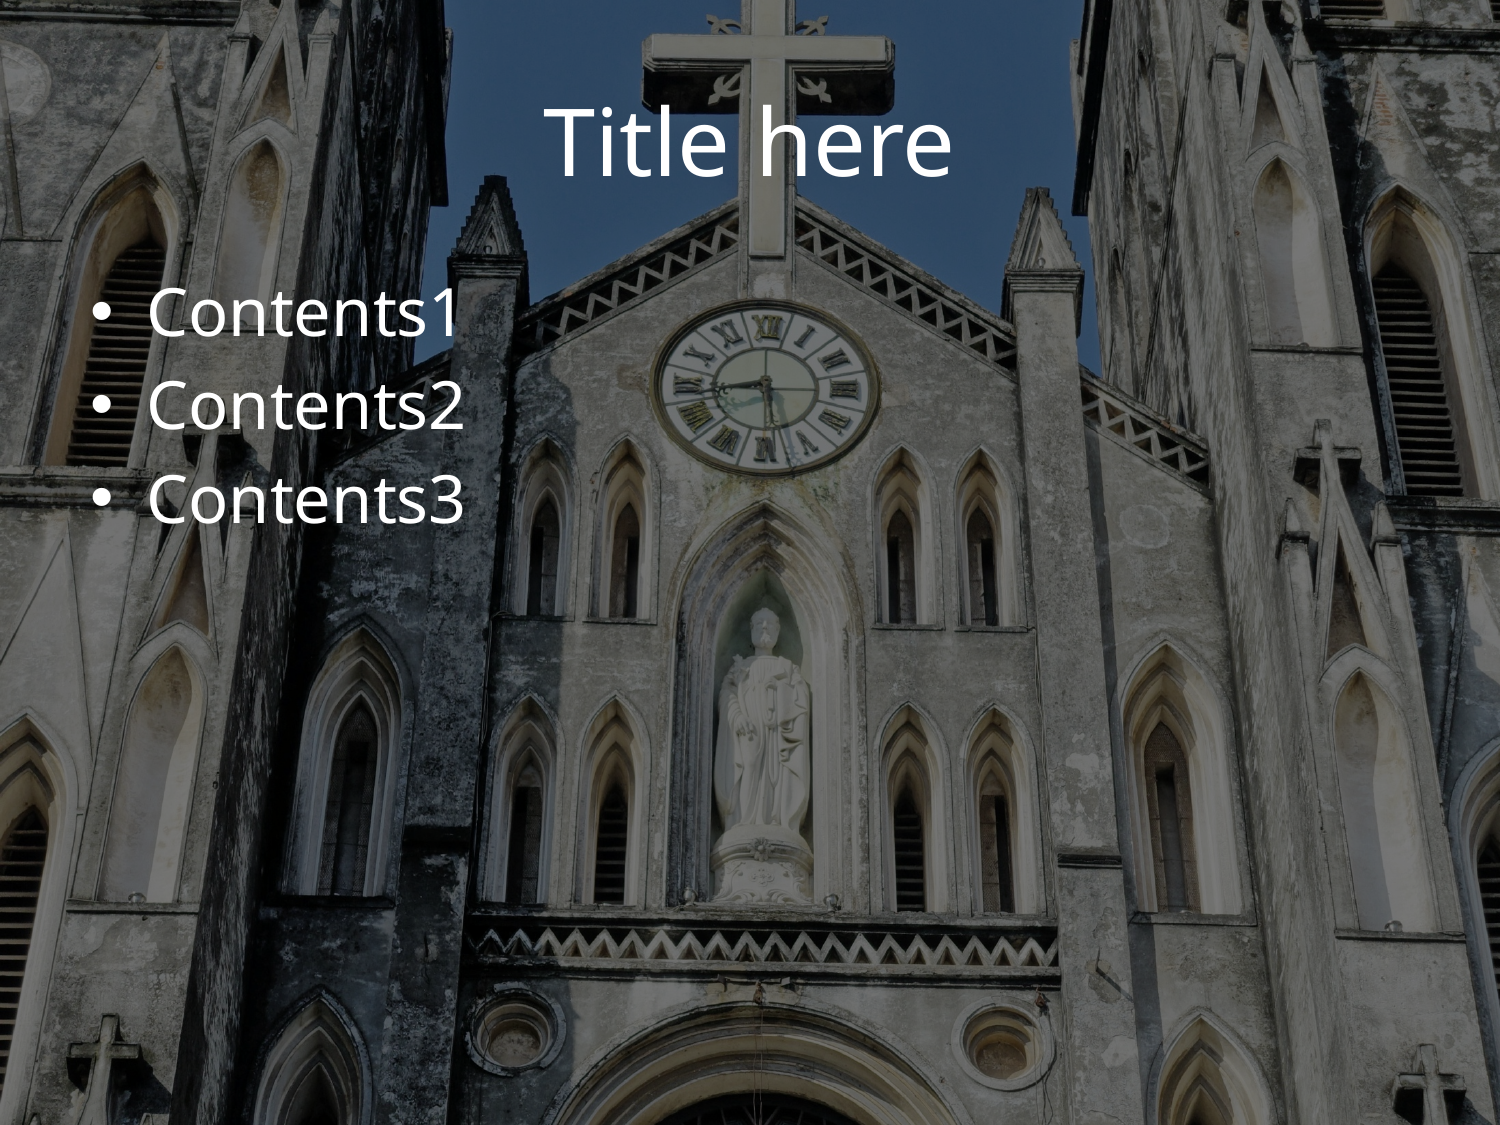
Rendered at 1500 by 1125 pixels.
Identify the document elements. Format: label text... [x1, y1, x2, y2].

list Contents1 Contents2 Contents3 [75, 262, 1425, 1005]
title Title here [75, 45, 1425, 233]
text_box [0, 0, 1500, 1125]
